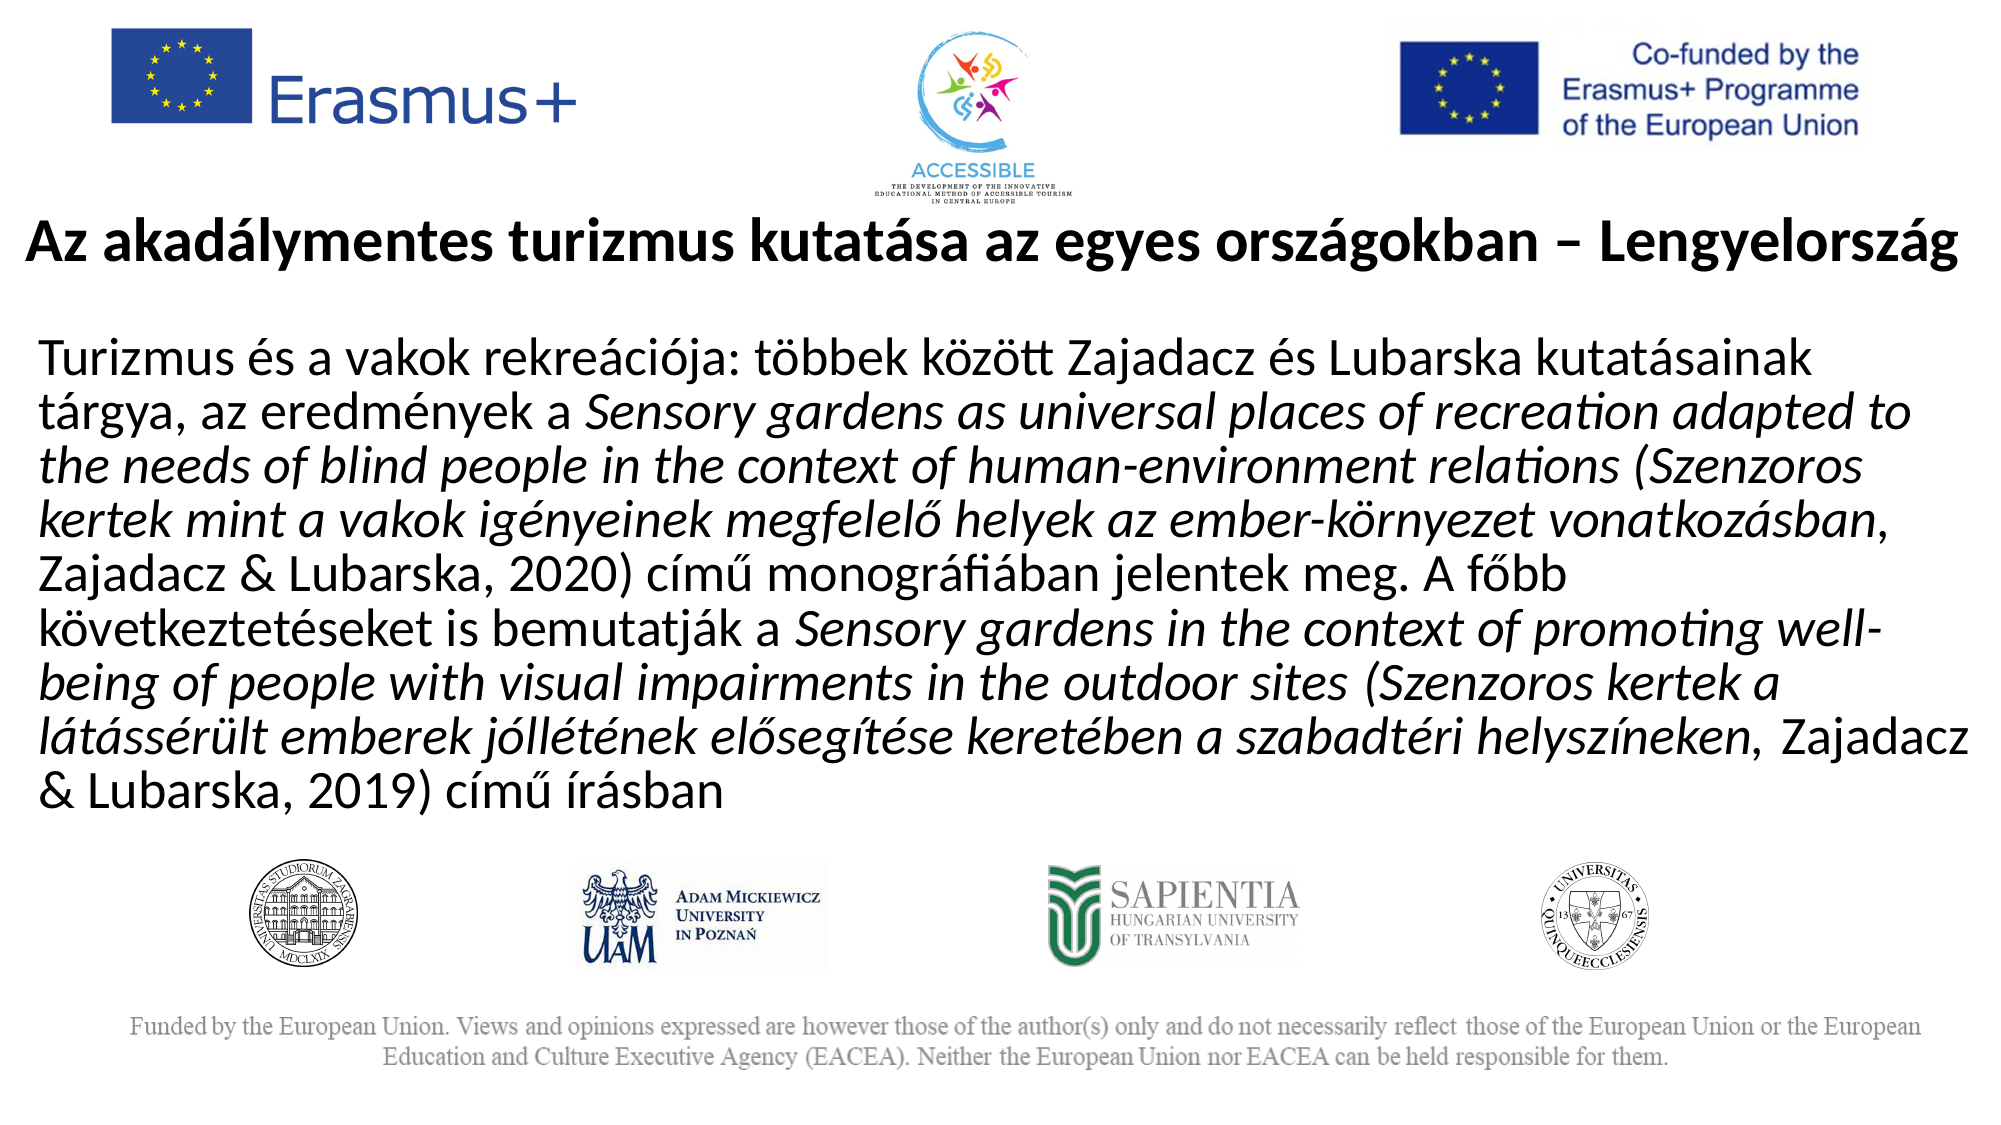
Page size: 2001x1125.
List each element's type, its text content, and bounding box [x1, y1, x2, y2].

text_box Az akadálymentes turizmus kutatása az egyes országokban – Lengyelország [1, 163, 2000, 282]
picture [860, 3, 1086, 230]
picture [1385, 22, 1874, 154]
picture [249, 859, 358, 967]
picture [111, 1002, 1942, 1087]
picture [111, 28, 576, 124]
picture [1541, 862, 1649, 970]
title Turizmus és a vakok rekreációja: többek között Zajadacz és Lubarska kutatásainak tárgya, az eredmények a Sensory gardens as universal places of recreation adapted to the needs of blind people in the context of human-environment relations (Szenzoros kertek mint a vakok igényeinek megfelelő helyek az ember-környezet vonatkozásban, Zajadacz & Lubarska, 2020) című monográfiában jelentek meg. A főbb következtetéseket is bemutatják a Sensory gardens in the context of promoting well-being of people with visual impairments in the outdoor sites (Szenzoros kertek a látássérült emberek jóllétének elősegítése keretében a szabadtéri helyszíneken, Zajadacz & Lubarska, 2019) című írásban [23, 292, 1990, 827]
picture [1048, 865, 1300, 967]
picture [575, 862, 827, 970]
